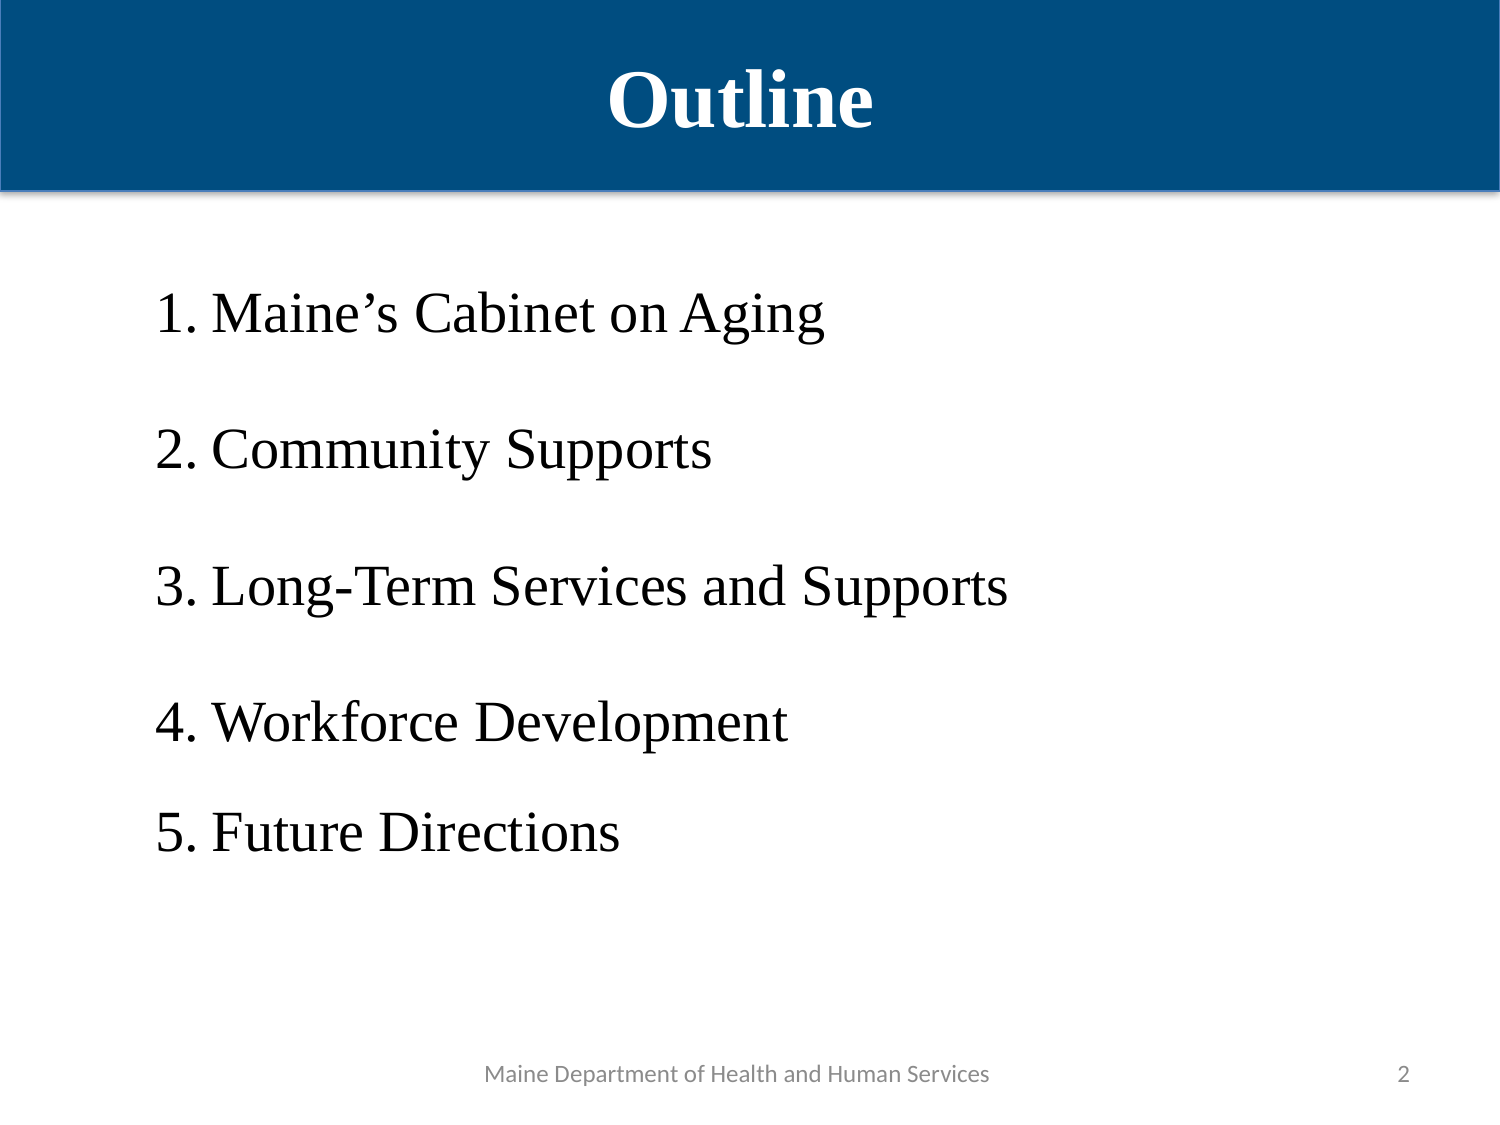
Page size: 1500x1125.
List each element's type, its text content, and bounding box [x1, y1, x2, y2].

slide_number 2 [1074, 1042, 1425, 1103]
text_box Outline [0, 0, 1500, 192]
footer Maine Department of Health and Human Services [437, 1042, 1038, 1103]
list Maine’s Cabinet on Aging Community Supports Long-Term Services and Supports Workforce Development Future Directions [75, 266, 1425, 1011]
